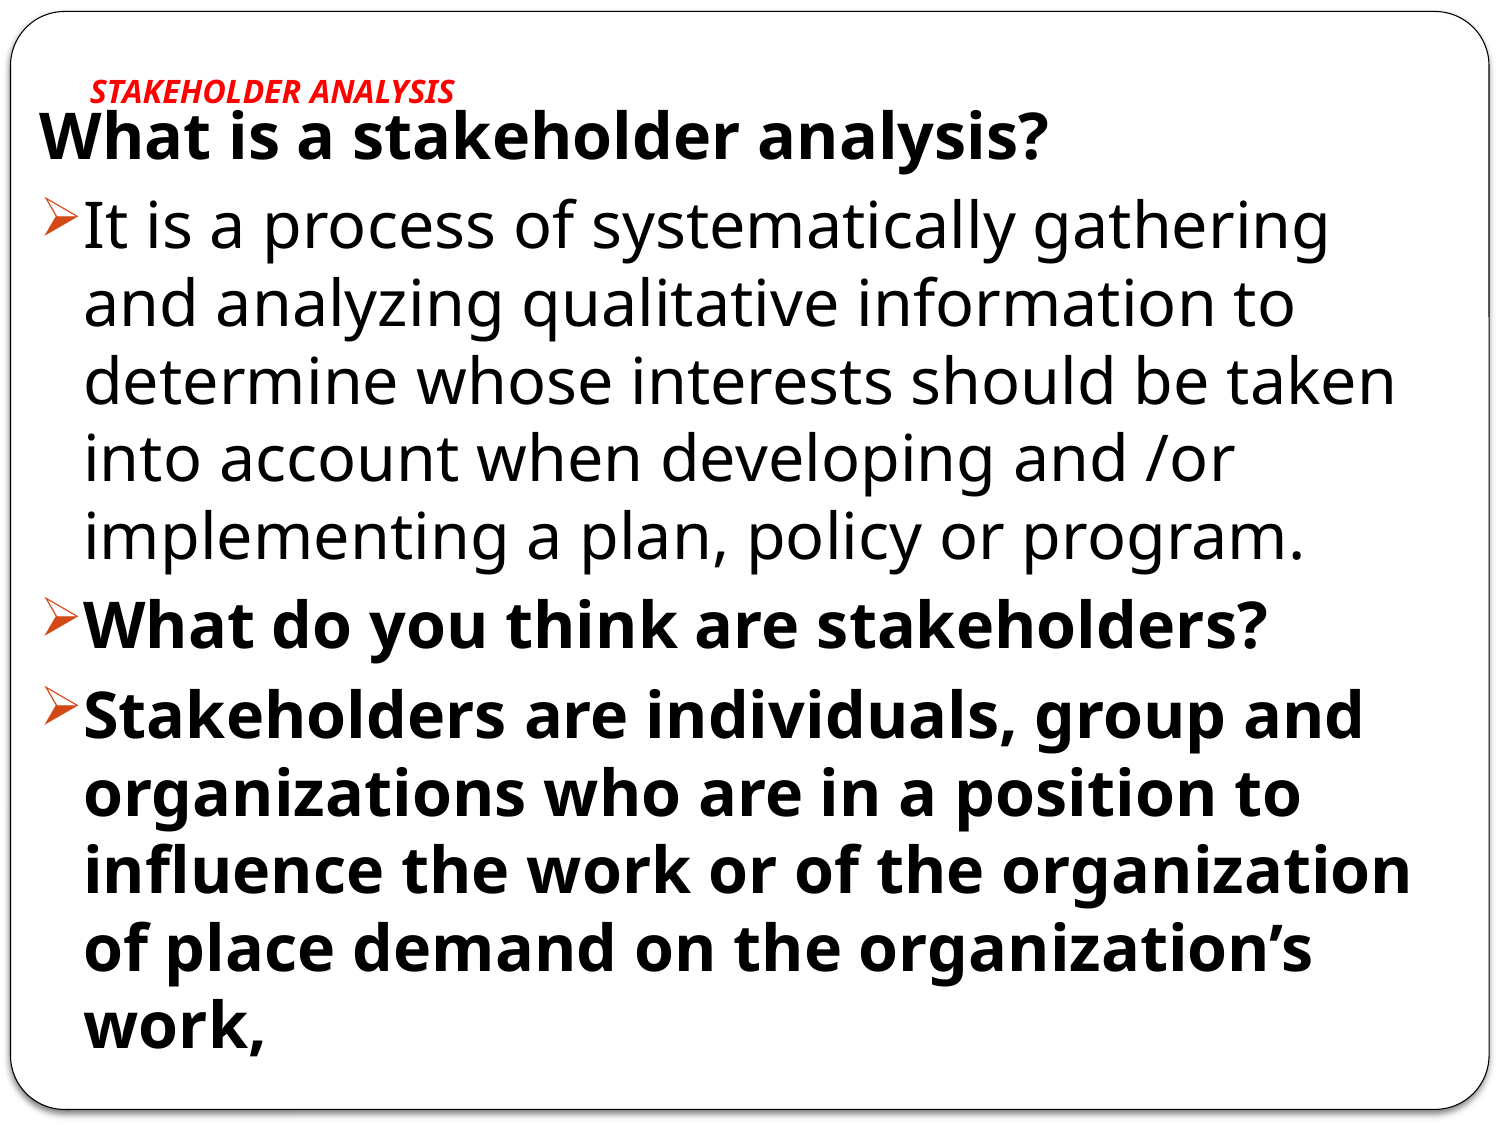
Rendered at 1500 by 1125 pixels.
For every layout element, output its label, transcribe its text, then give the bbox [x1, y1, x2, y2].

list What is a stakeholder analysis? It is a process of systematically gathering and analyzing qualitative information to determine whose interests should be taken into account when developing and /or implementing a plan, policy or program. What do you think are stakeholders? Stakeholders are individuals, group and organizations who are in a position to influence the work or of the organization of place demand on the organization’s work, [24, 87, 1463, 1075]
title STAKEHOLDER ANALYSIS [75, 24, 1425, 87]
